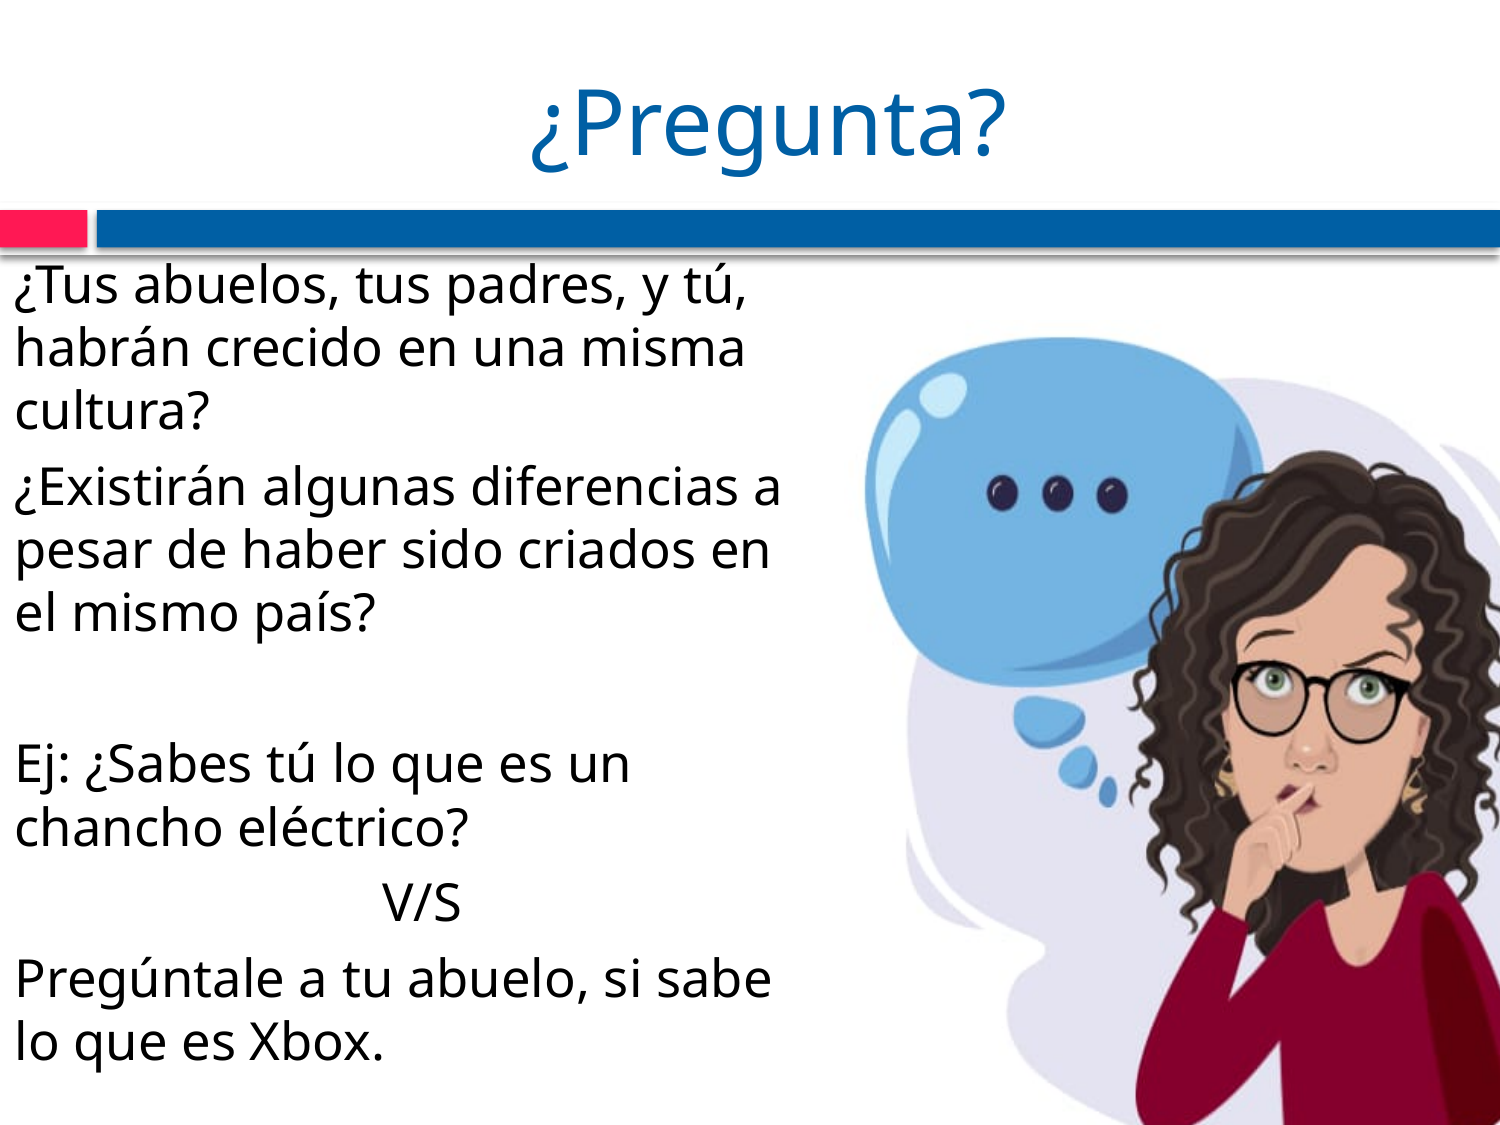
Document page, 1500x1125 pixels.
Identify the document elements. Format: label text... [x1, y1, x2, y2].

list ¿Tus abuelos, tus padres, y tú, habrán crecido en una misma cultura? ¿Existirán algunas diferencias a pesar de haber sido criados en el mismo país? Ej: ¿Sabes tú lo que es un chancho eléctrico? V/S Pregúntale a tu abuelo, si sabe lo que es Xbox. [0, 243, 845, 1083]
picture [844, 320, 1500, 1125]
title ¿Pregunta? [100, 37, 1438, 200]
